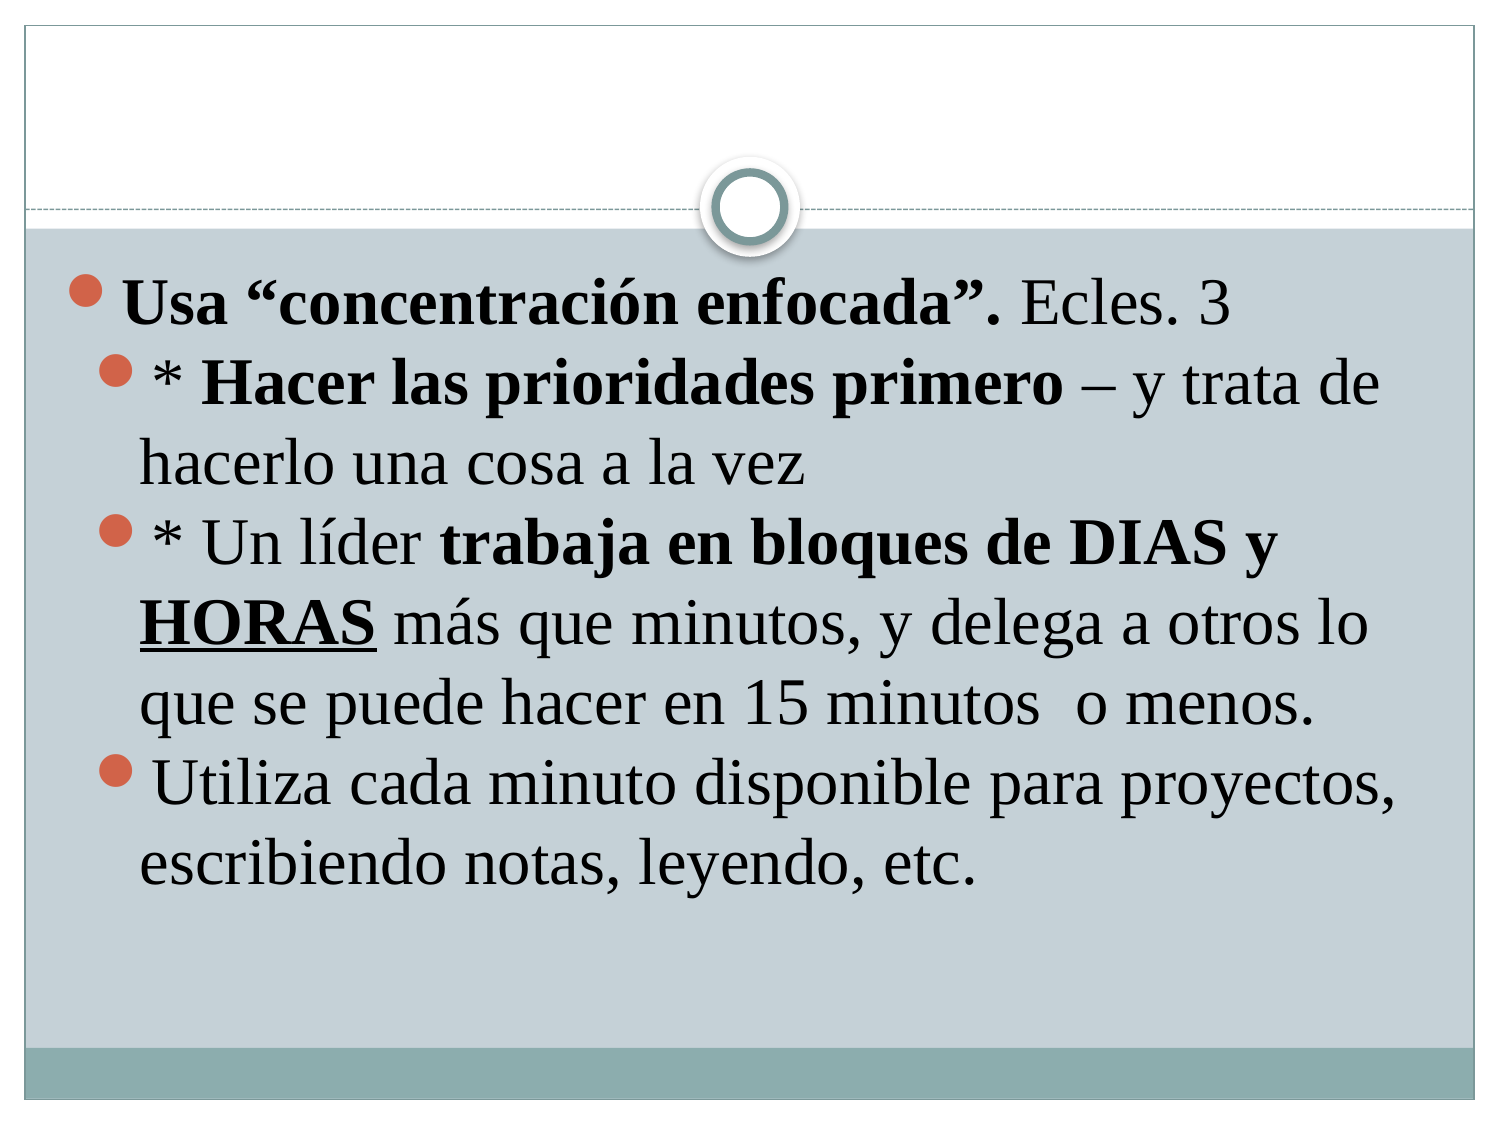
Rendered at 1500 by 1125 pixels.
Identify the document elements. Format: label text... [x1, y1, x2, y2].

list Usa “concentración enfocada”. Ecles. 3 * Hacer las prioridades primero – y trata de hacerlo una cosa a la vez * Un líder trabaja en bloques de DIAS y HORAS más que minutos, y delega a otros lo que se puede hacer en 15 minutos o menos. Utiliza cada minuto disponible para proyectos, escribiendo notas, leyendo, etc. [49, 250, 1445, 1001]
